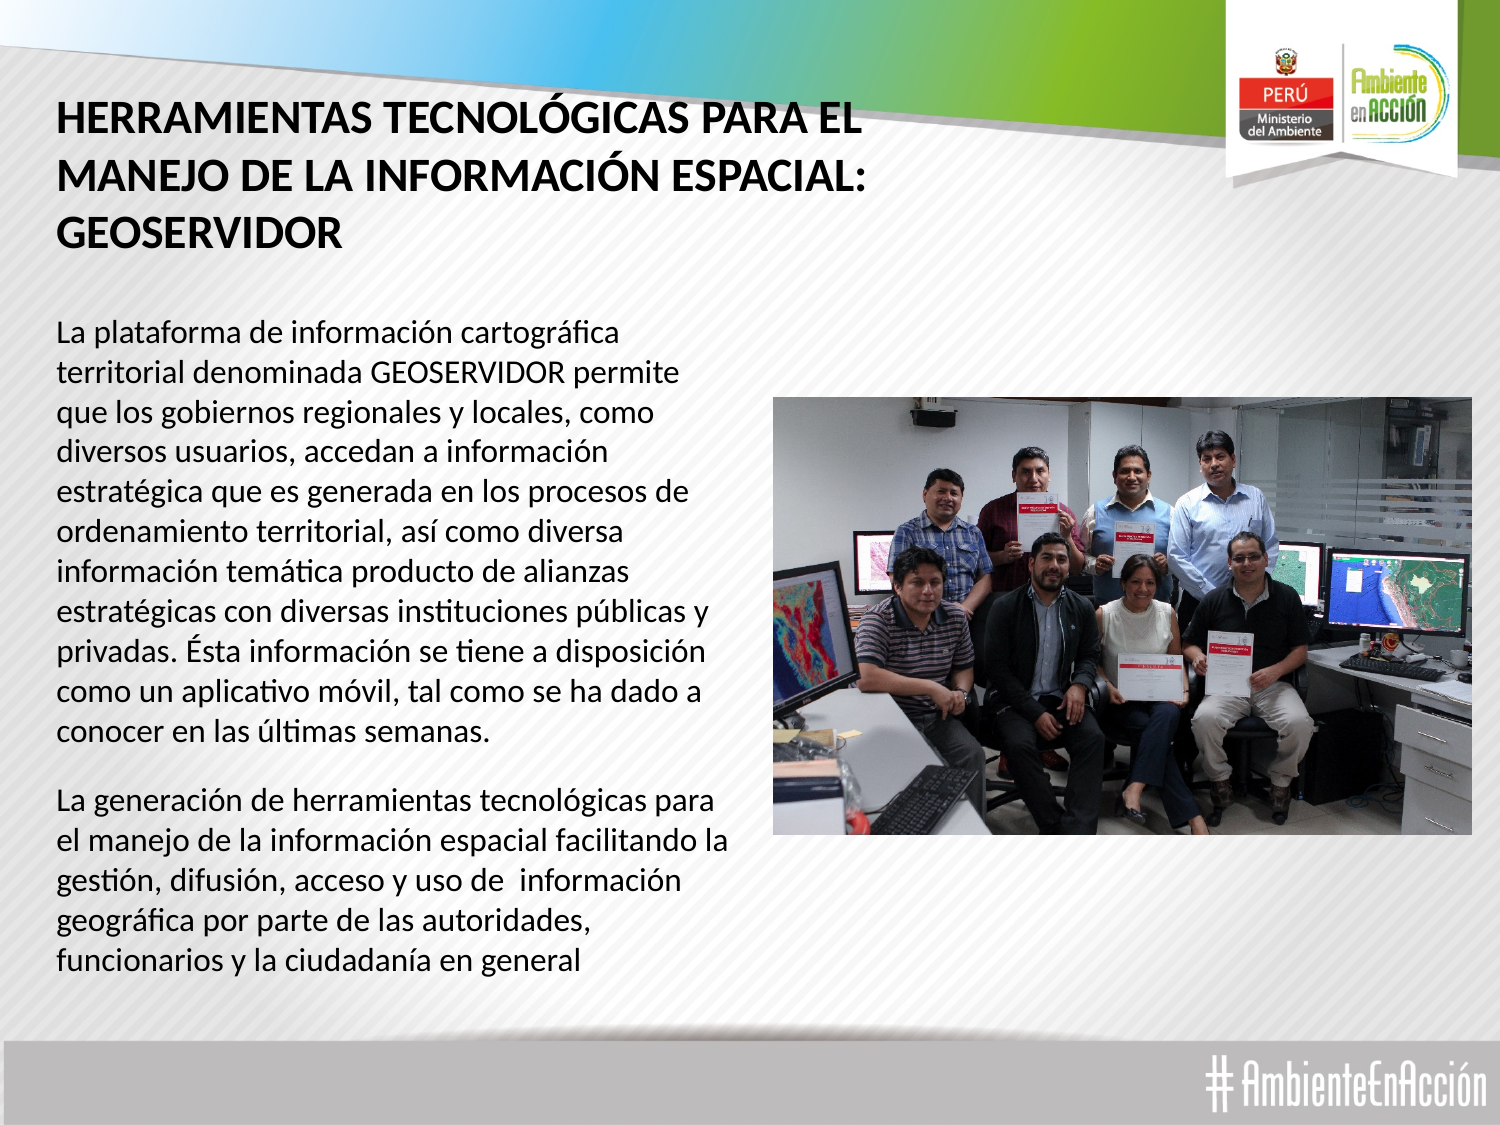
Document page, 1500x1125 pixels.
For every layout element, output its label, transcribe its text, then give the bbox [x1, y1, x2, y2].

list La plataforma de información cartográfica territorial denominada GEOSERVIDOR permite que los gobiernos regionales y locales, como diversos usuarios, accedan a información estratégica que es generada en los procesos de ordenamiento territorial, así como diversa información temática producto de alianzas estratégicas con diversas instituciones públicas y privadas. Ésta información se tiene a disposición como un aplicativo móvil, tal como se ha dado a conocer en las últimas semanas. La generación de herramientas tecnológicas para el manejo de la información espacial facilitando la gestión, difusión, acceso y uso de información geográfica por parte de las autoridades, funcionarios y la ciudadanía en general [41, 302, 750, 1046]
title HERRAMIENTAS TECNOLÓGICAS PARA EL MANEJO DE LA INFORMACIÓN ESPACIAL: GEOSERVIDOR [41, 78, 1085, 266]
picture [0, 0, 1500, 1125]
